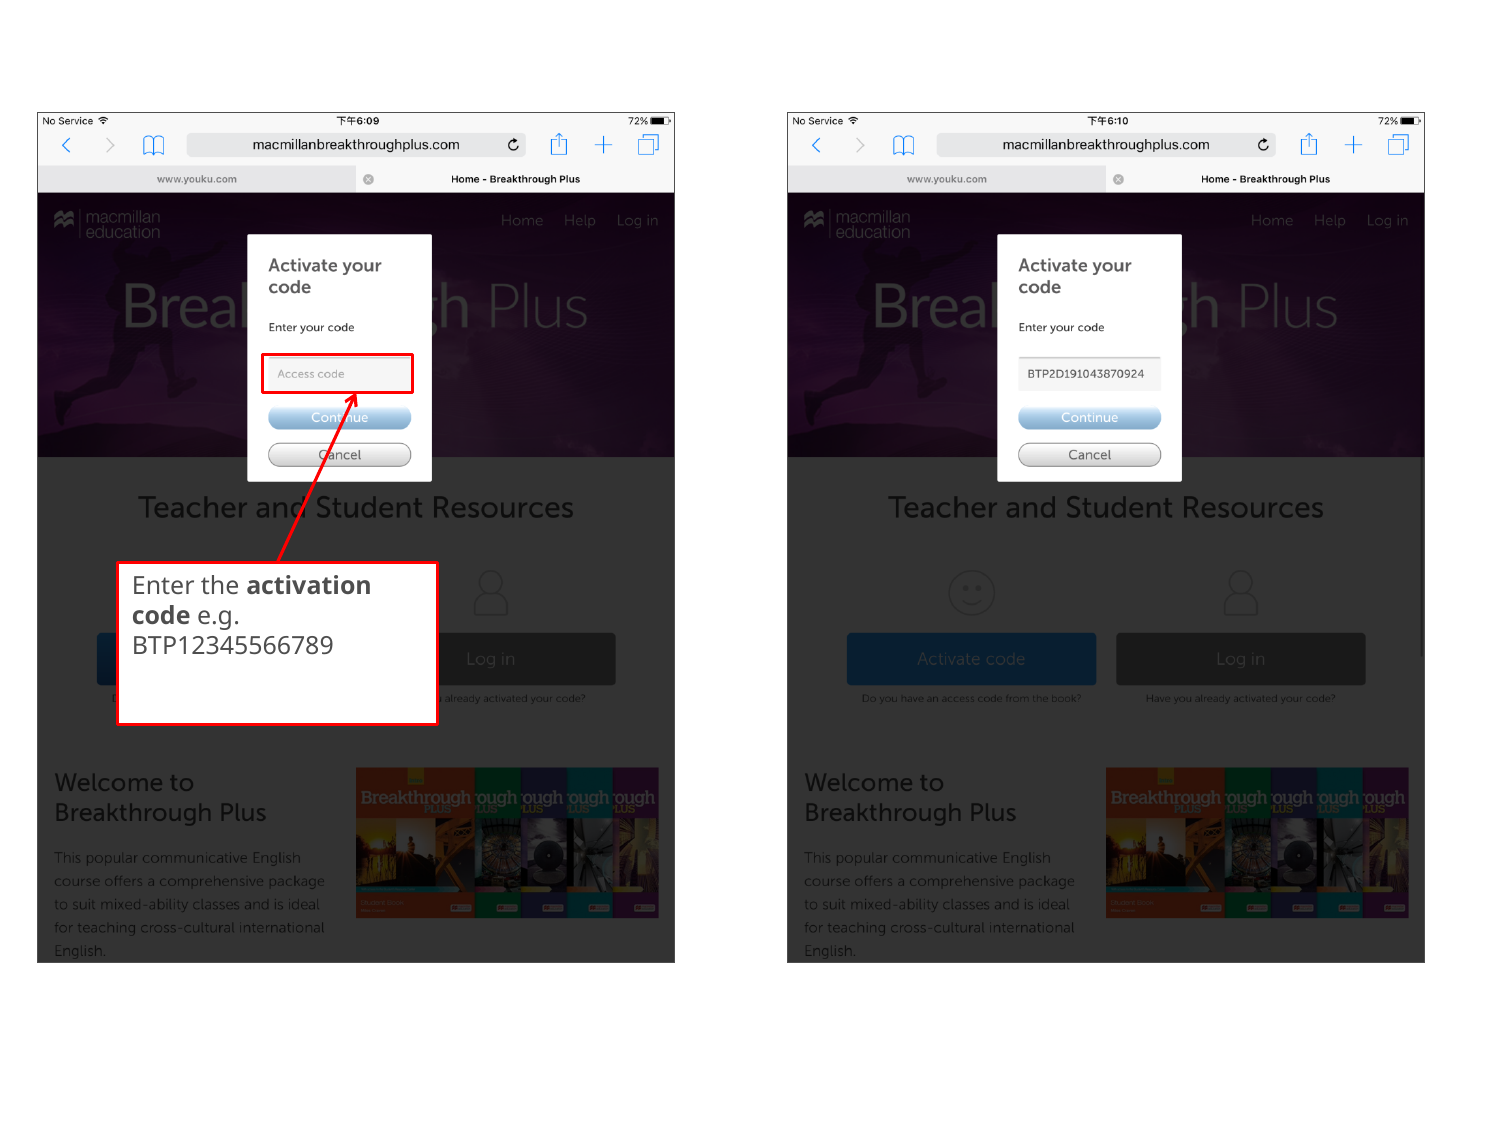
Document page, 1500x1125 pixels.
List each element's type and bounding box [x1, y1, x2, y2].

picture [787, 112, 1426, 963]
picture [37, 112, 676, 963]
text_box [277, 392, 357, 563]
